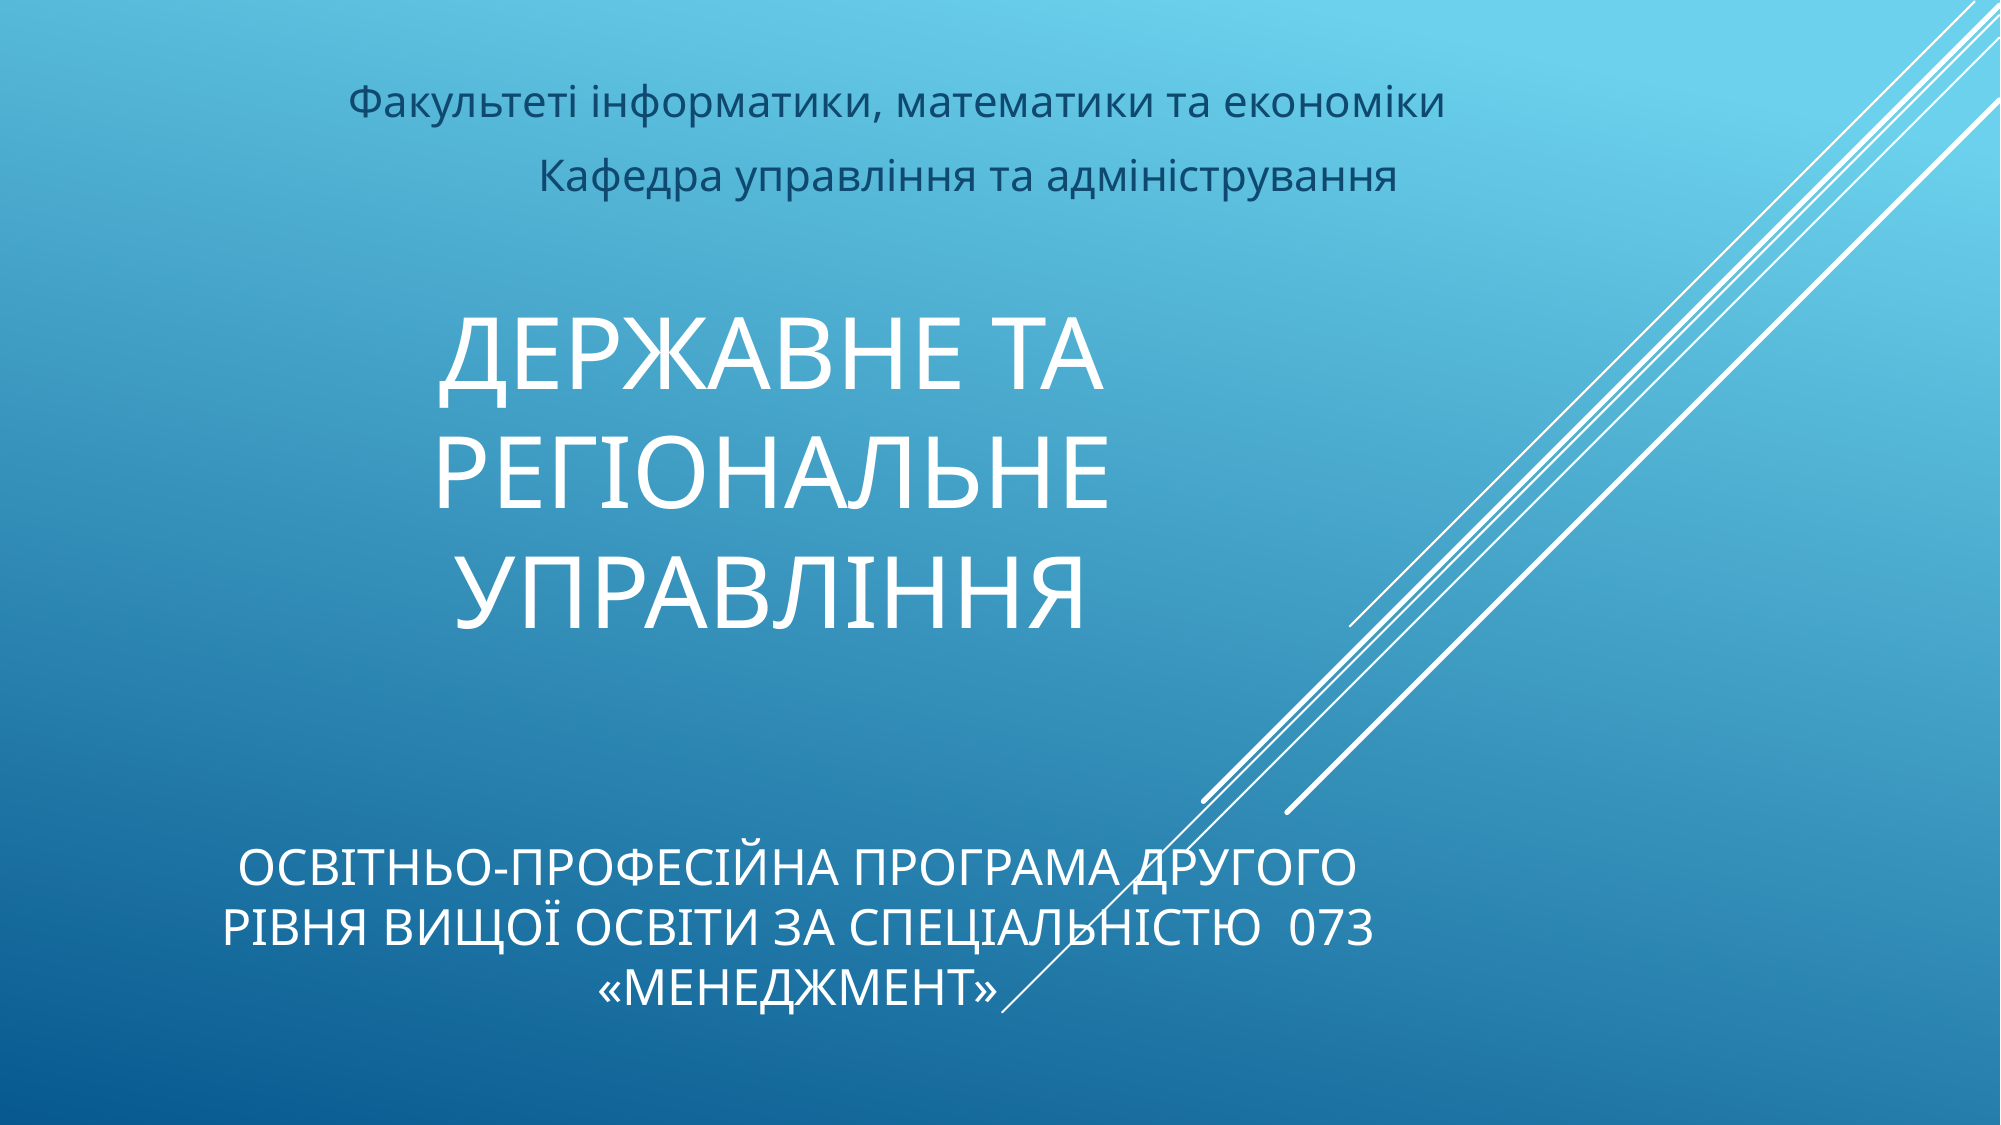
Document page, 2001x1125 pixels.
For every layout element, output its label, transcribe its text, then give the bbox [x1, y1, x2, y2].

subtitle Факультеті інформатики, математики та економіки Кафедра управління та адміністрування [333, 66, 1606, 245]
text_box [78, 536, 1391, 925]
text_box Освітньо-професійна програма другого рівня вищої освіти за спеціальністю 073 «Менеджмент» [141, 802, 1455, 1023]
title Державне та регіональне управління [89, 267, 1455, 657]
